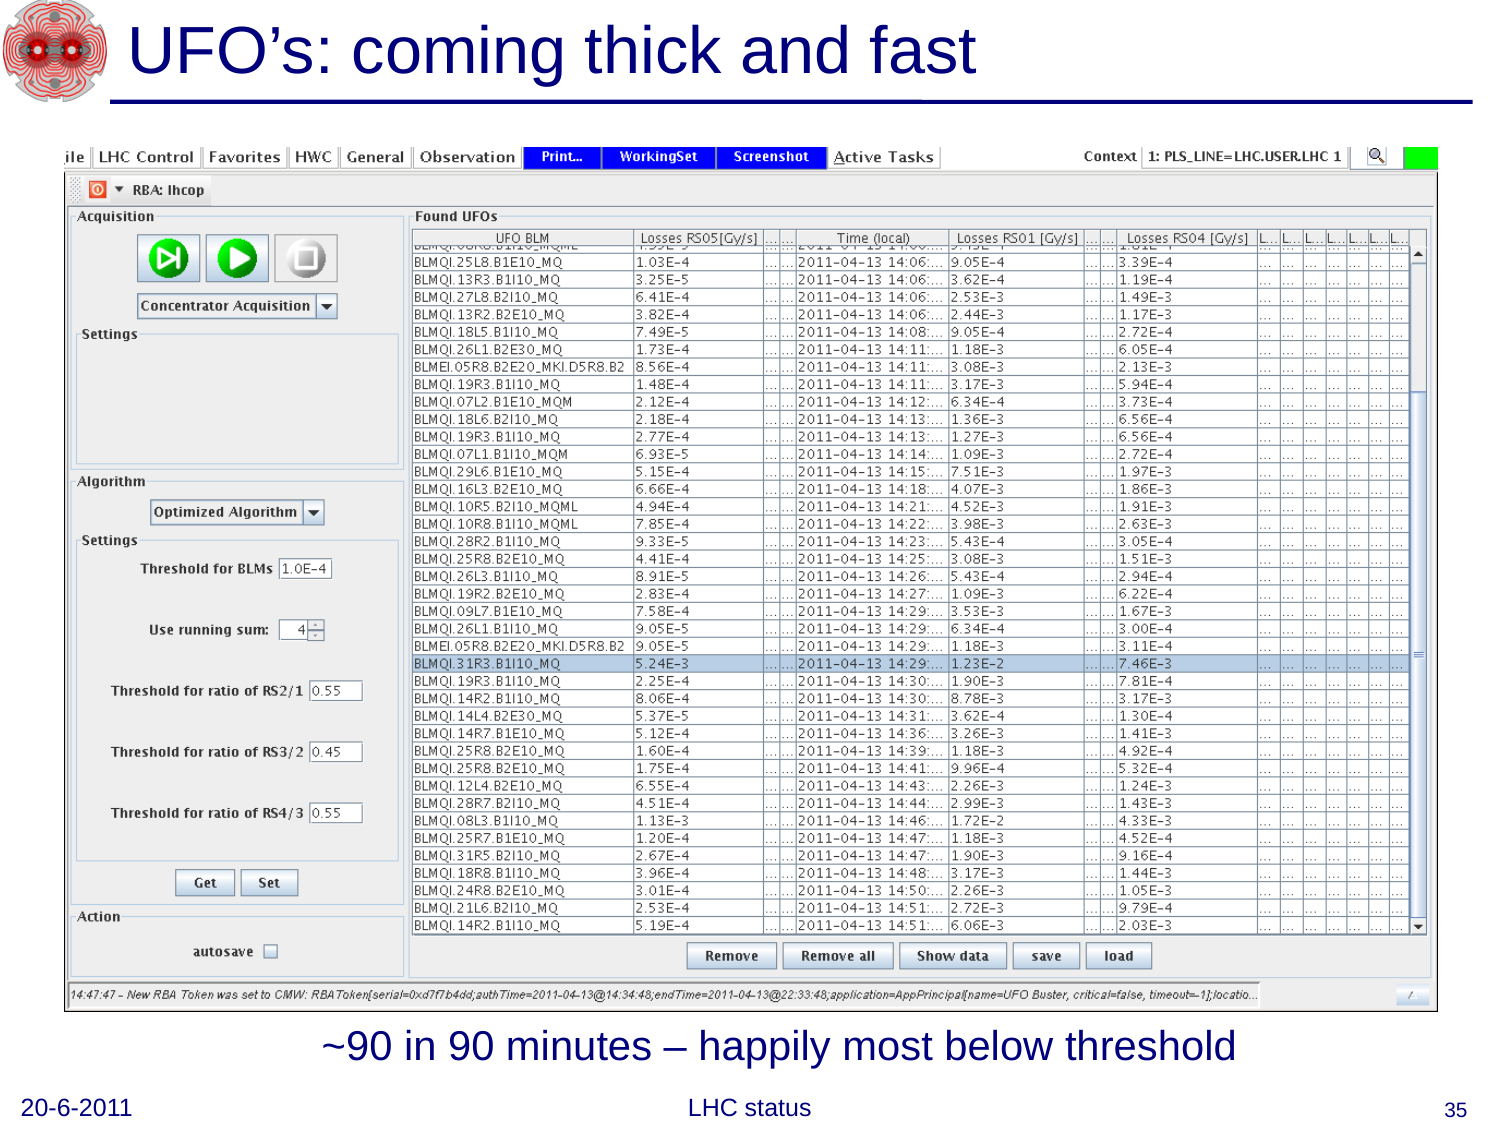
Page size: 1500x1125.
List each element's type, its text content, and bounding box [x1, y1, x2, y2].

footer LHC status [512, 1087, 988, 1125]
picture [64, 147, 1438, 1012]
text_box ~90 in 90 minutes – happily most below threshold [218, 1020, 1341, 1077]
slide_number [5, 1085, 356, 1125]
slide_number 35 [1131, 1087, 1483, 1125]
picture [0, 0, 108, 103]
title UFO’s: coming thick and fast [111, 3, 1463, 91]
